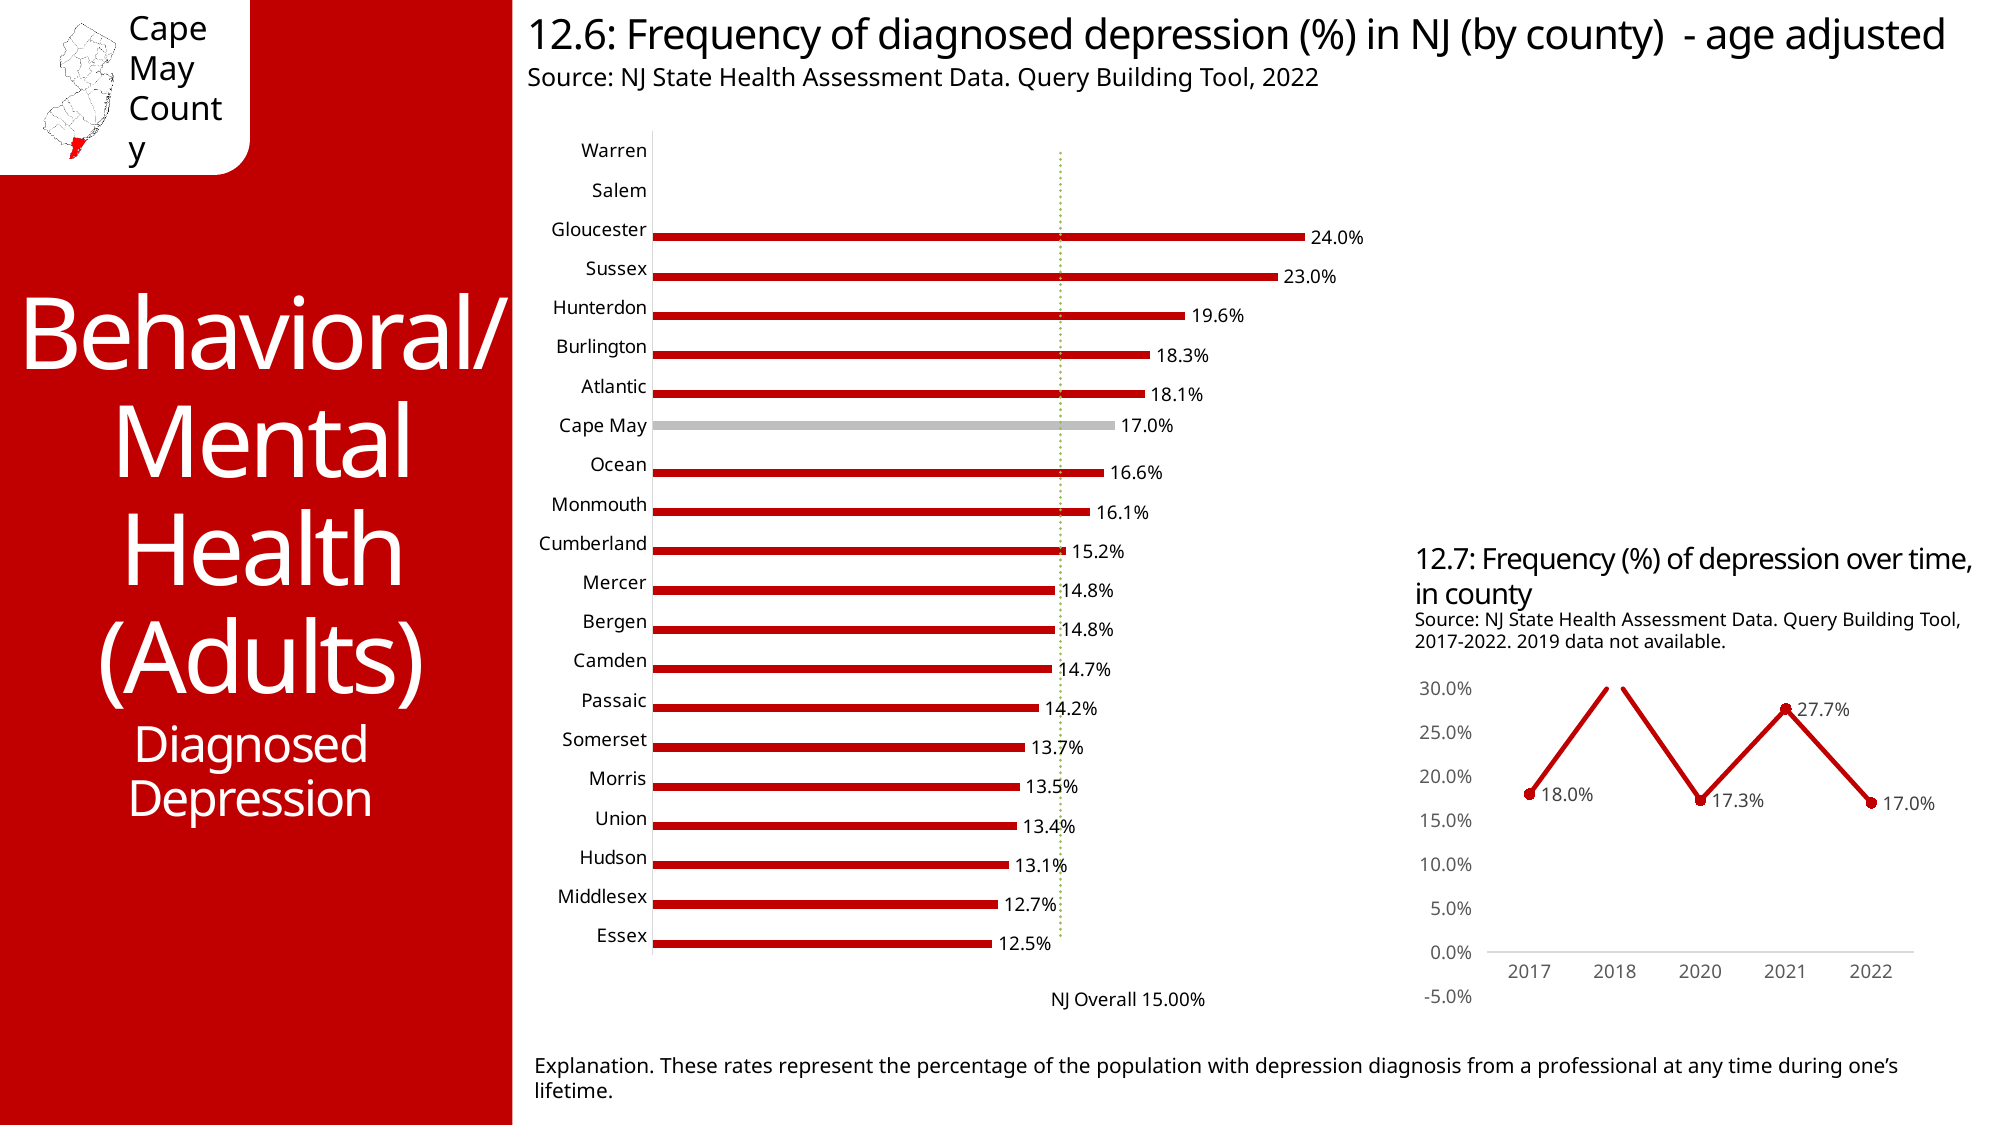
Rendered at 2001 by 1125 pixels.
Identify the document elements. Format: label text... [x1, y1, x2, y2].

text_box 12.6: Frequency of diagnosed depression (%) in NJ (by county) - age adjusted [512, 0, 1992, 65]
chart [519, 112, 1936, 1054]
text_box Source: NJ State Health Assessment Data. Query Building Tool, 2017-2022. 2019 data not available. [1492, 599, 1988, 660]
text_box 12.7: Frequency (%) of depression over time, in county [1492, 533, 1988, 599]
text_box Explanation. These rates represent the percentage of the population with depression diagnosis from a professional at any time during one’s lifetime. [519, 1059, 1914, 1115]
text_box Behavioral/ Mental Health (Adults) [0, 85, 528, 985]
text_box Source: NJ State Health Assessment Data. Query Building Tool, 2022 [512, 53, 1891, 99]
picture [43, 23, 116, 85]
